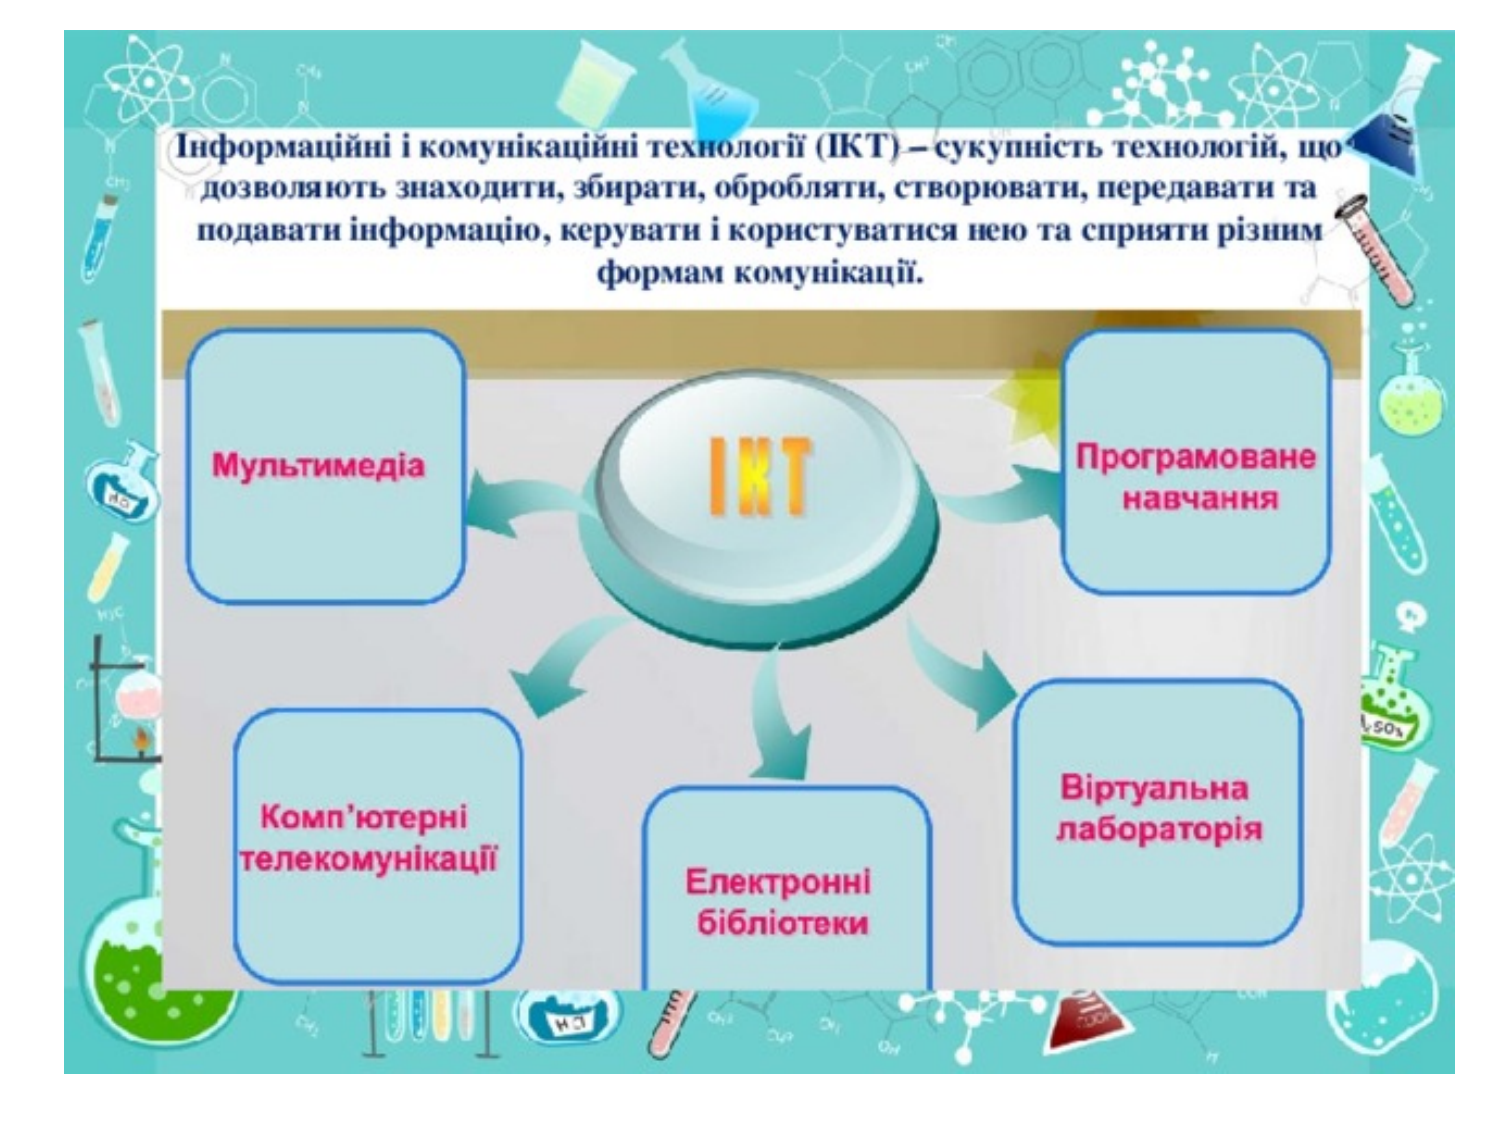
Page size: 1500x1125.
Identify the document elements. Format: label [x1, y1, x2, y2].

picture [64, 30, 1455, 1074]
